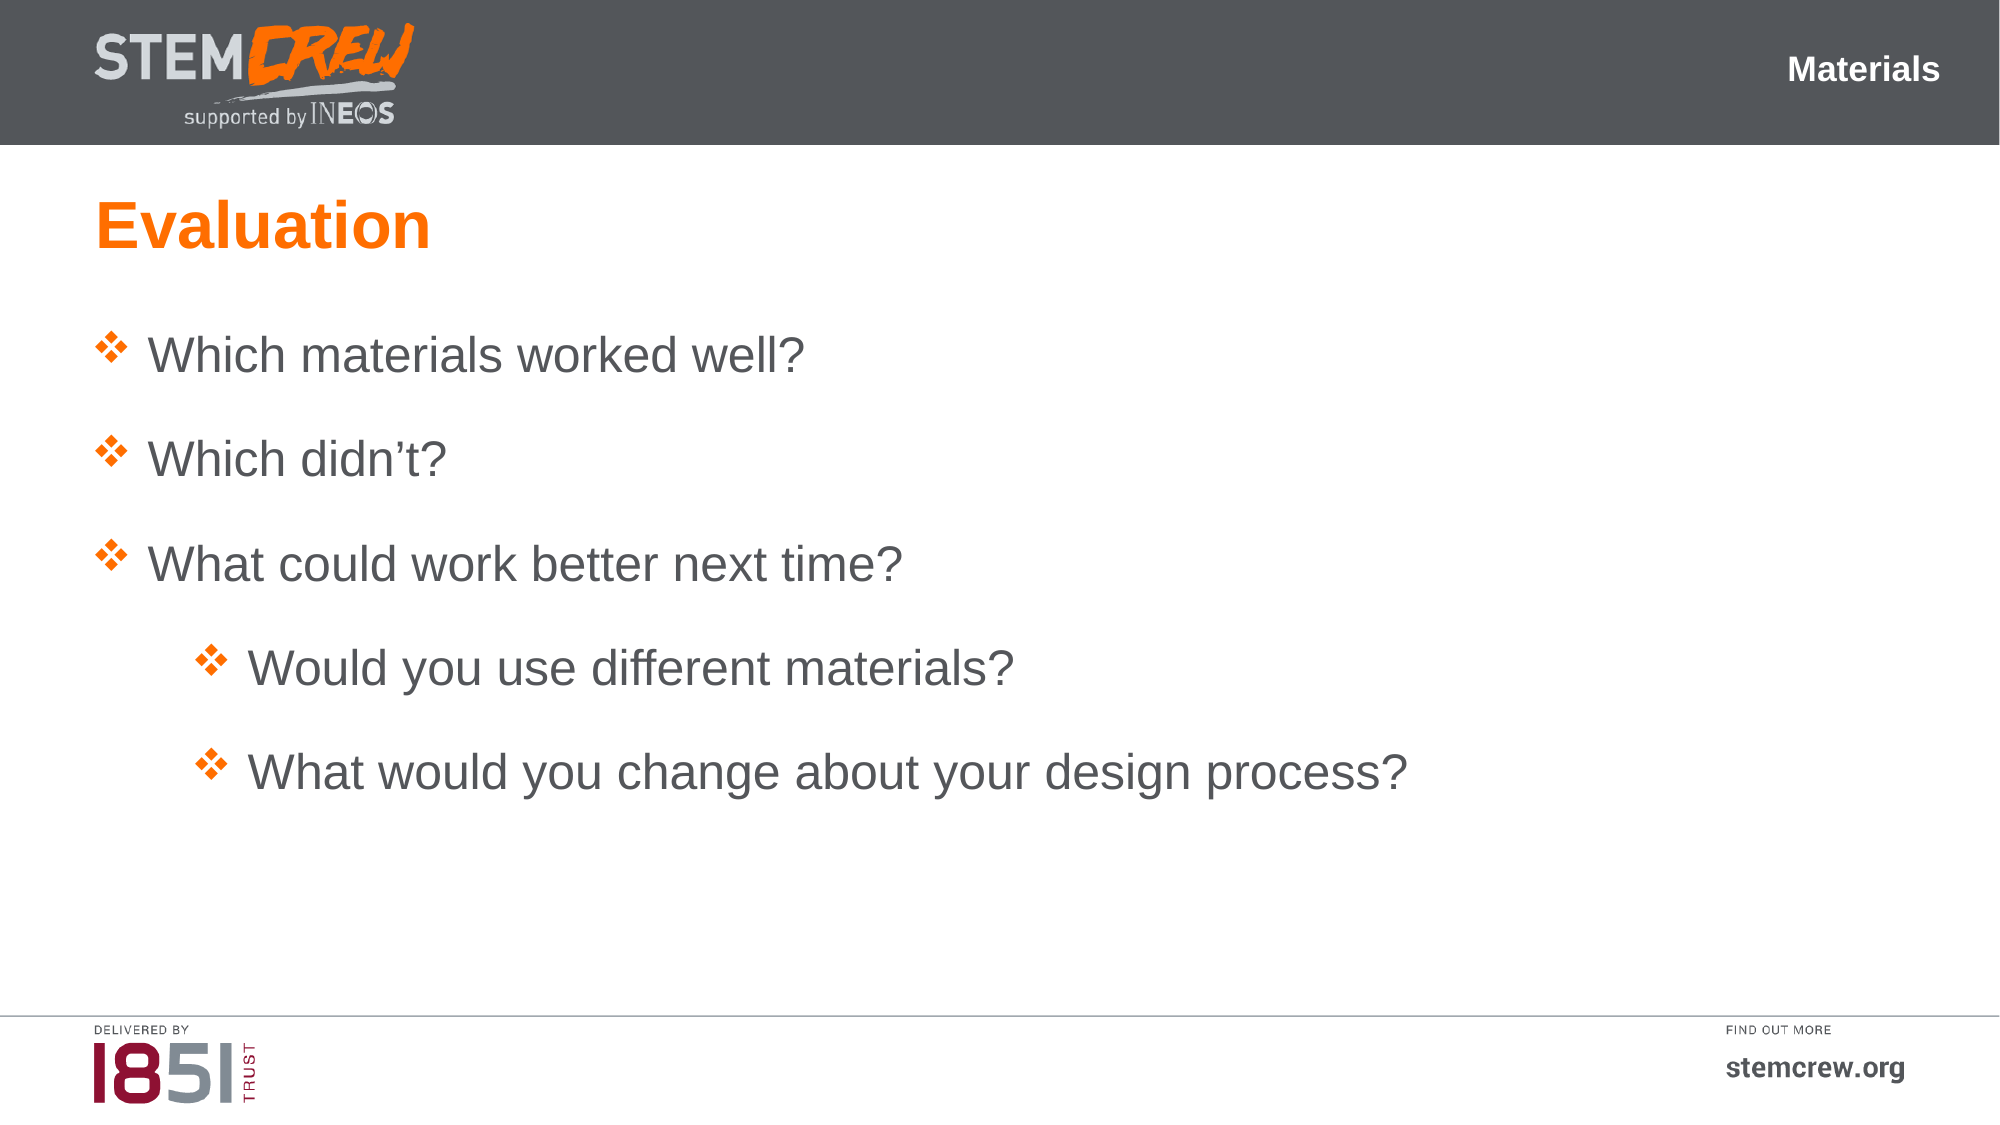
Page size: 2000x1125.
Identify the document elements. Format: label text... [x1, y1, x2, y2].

text_box Materials [1529, 43, 1941, 89]
text_box Which materials worked well? Which didn’t? What could work better next time? Would you use different materials? What would you change about your design process? [91, 316, 1800, 904]
text_box Evaluation [93, 179, 968, 262]
picture [0, 0, 2000, 145]
picture [0, 1012, 2000, 1125]
